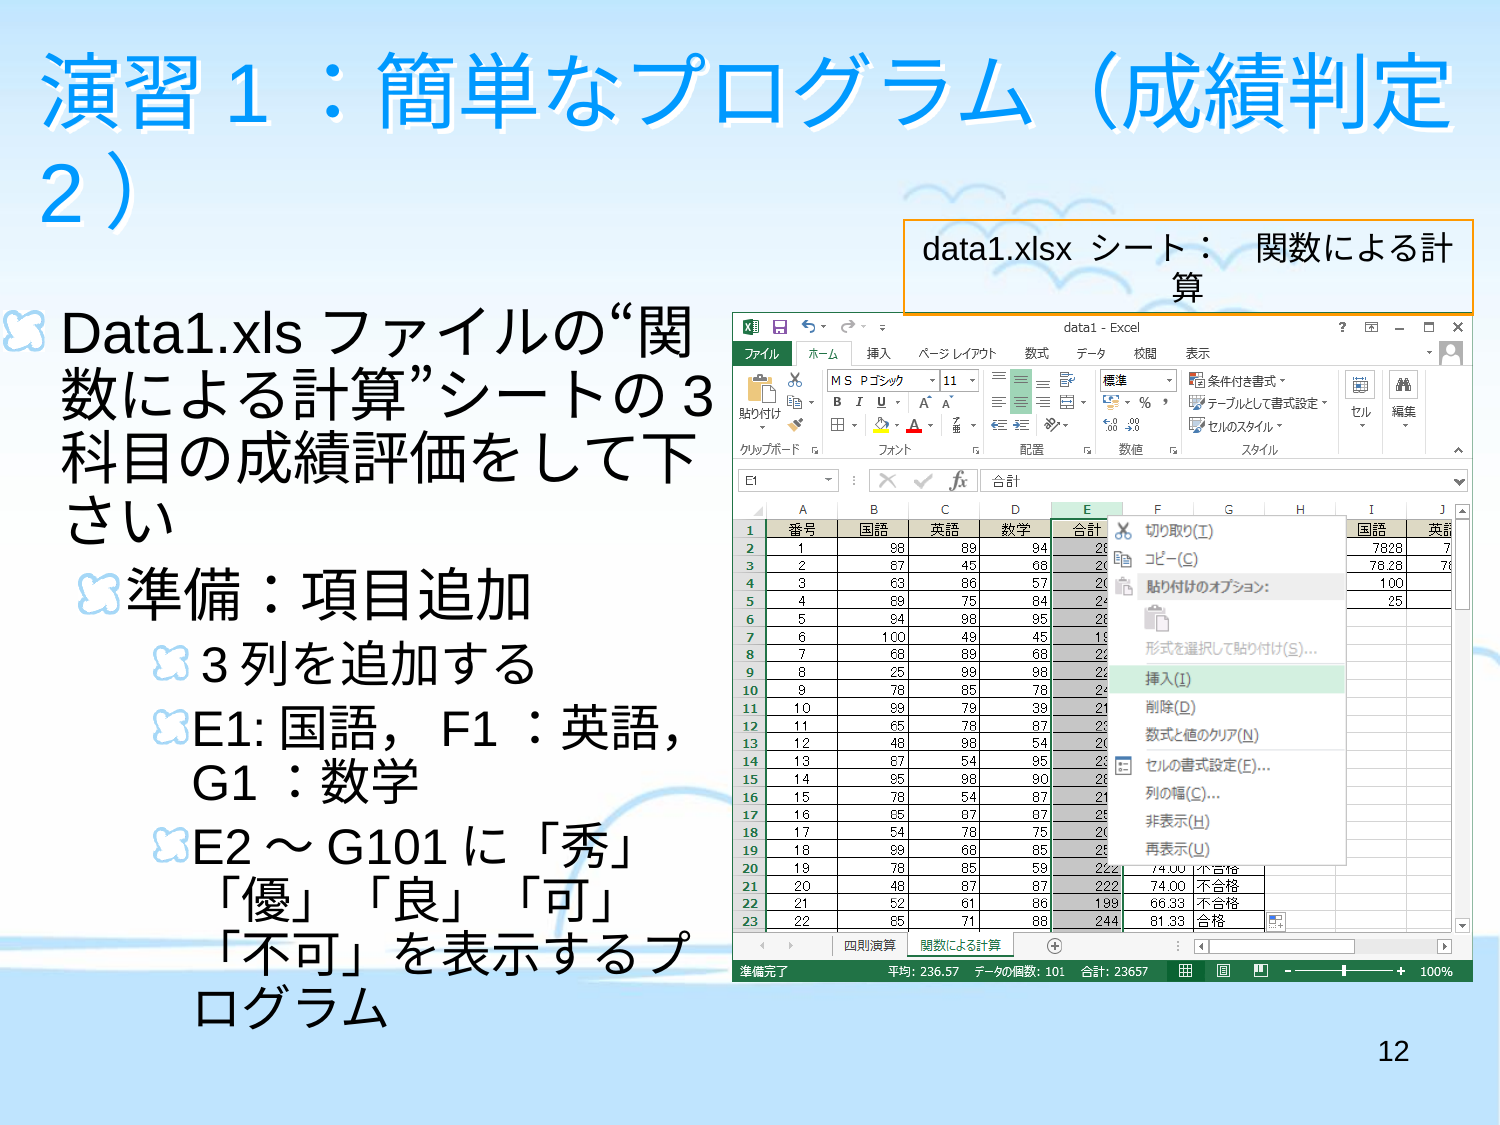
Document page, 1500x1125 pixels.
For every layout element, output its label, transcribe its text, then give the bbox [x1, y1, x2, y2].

text_box Data1.xlsファイルの“関数による計算”シートの3科目の成績評価をして下さい 準備：項目追加 3列を追加する E1:国語，F1：英語，G1：数学 E2～G101に「秀」「優」「良」「可」「不可」を表示するプログラム [0, 295, 752, 1017]
slide_number 12 [1074, 1024, 1426, 1103]
title 演習1：簡単なプログラム（成績判定2） [23, 44, 1477, 233]
text_box data1.xlsx シート： 関数による計算 [903, 219, 1473, 312]
picture [153, 827, 189, 863]
picture [0, 0, 1500, 1125]
picture [78, 573, 120, 615]
picture [153, 645, 189, 681]
picture [3, 310, 45, 352]
picture [153, 709, 189, 745]
